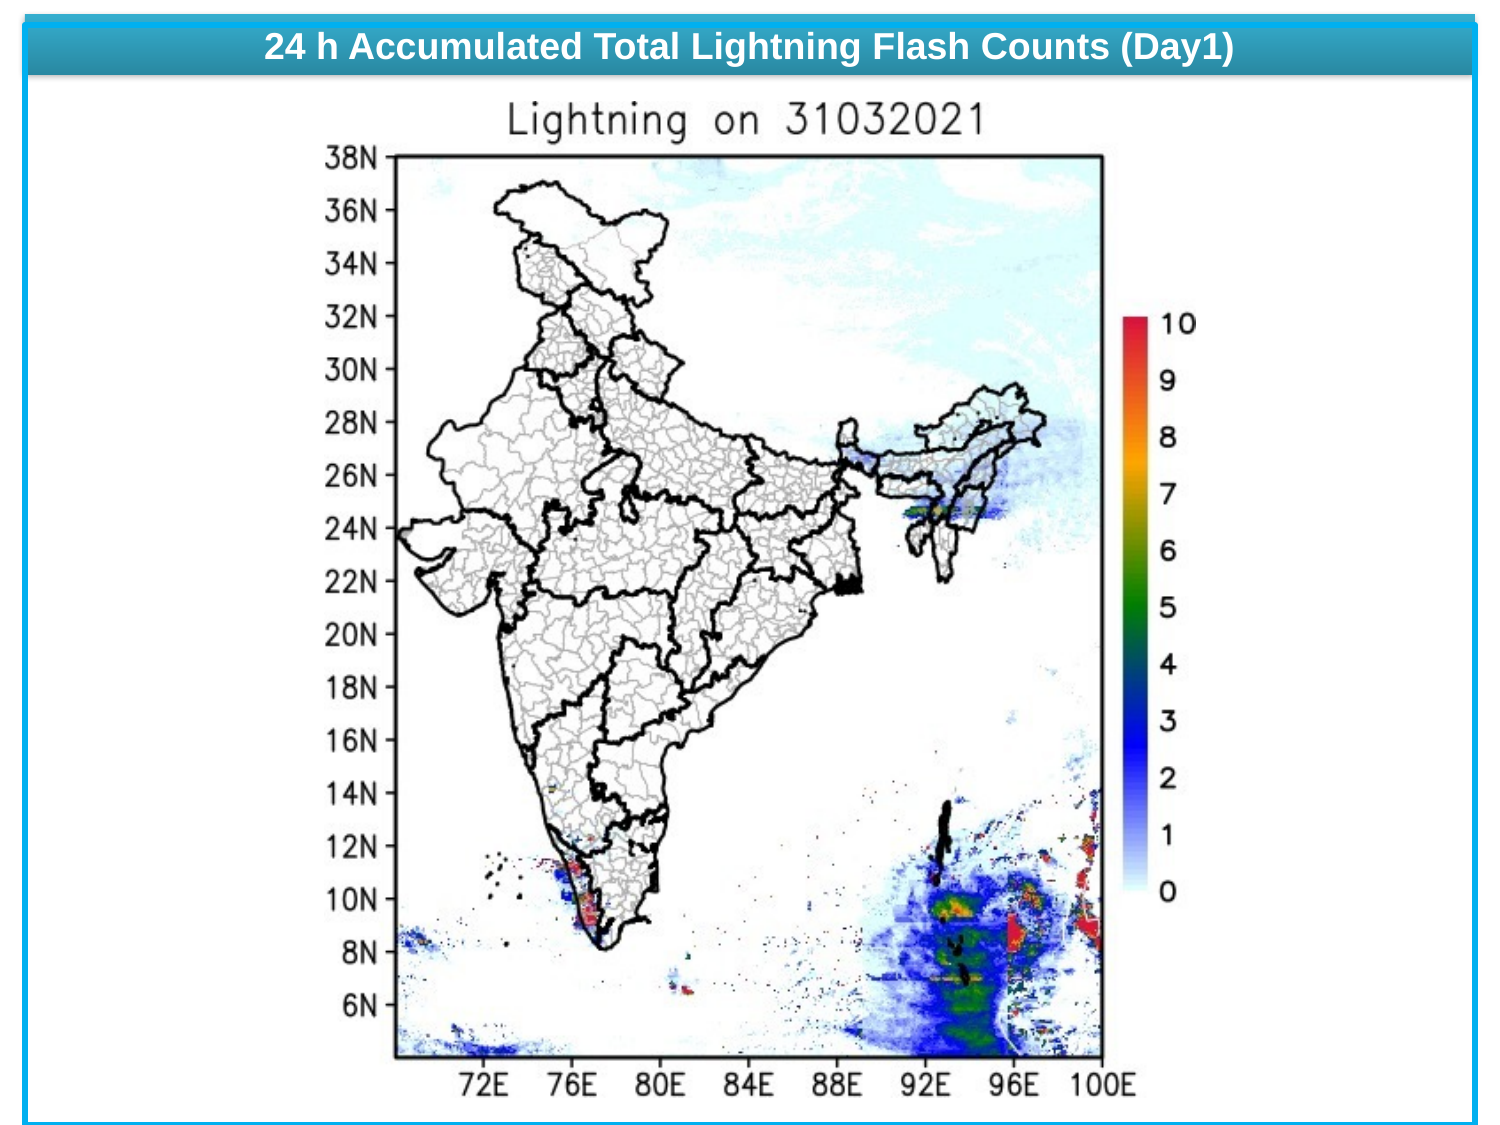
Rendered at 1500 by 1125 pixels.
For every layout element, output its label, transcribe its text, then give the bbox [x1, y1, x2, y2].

text_box 24 h Accumulated Total Lightning Flash Counts (Day1) [24, 14, 1475, 23]
picture [324, 101, 1196, 1099]
text_box [23, 23, 1477, 1125]
